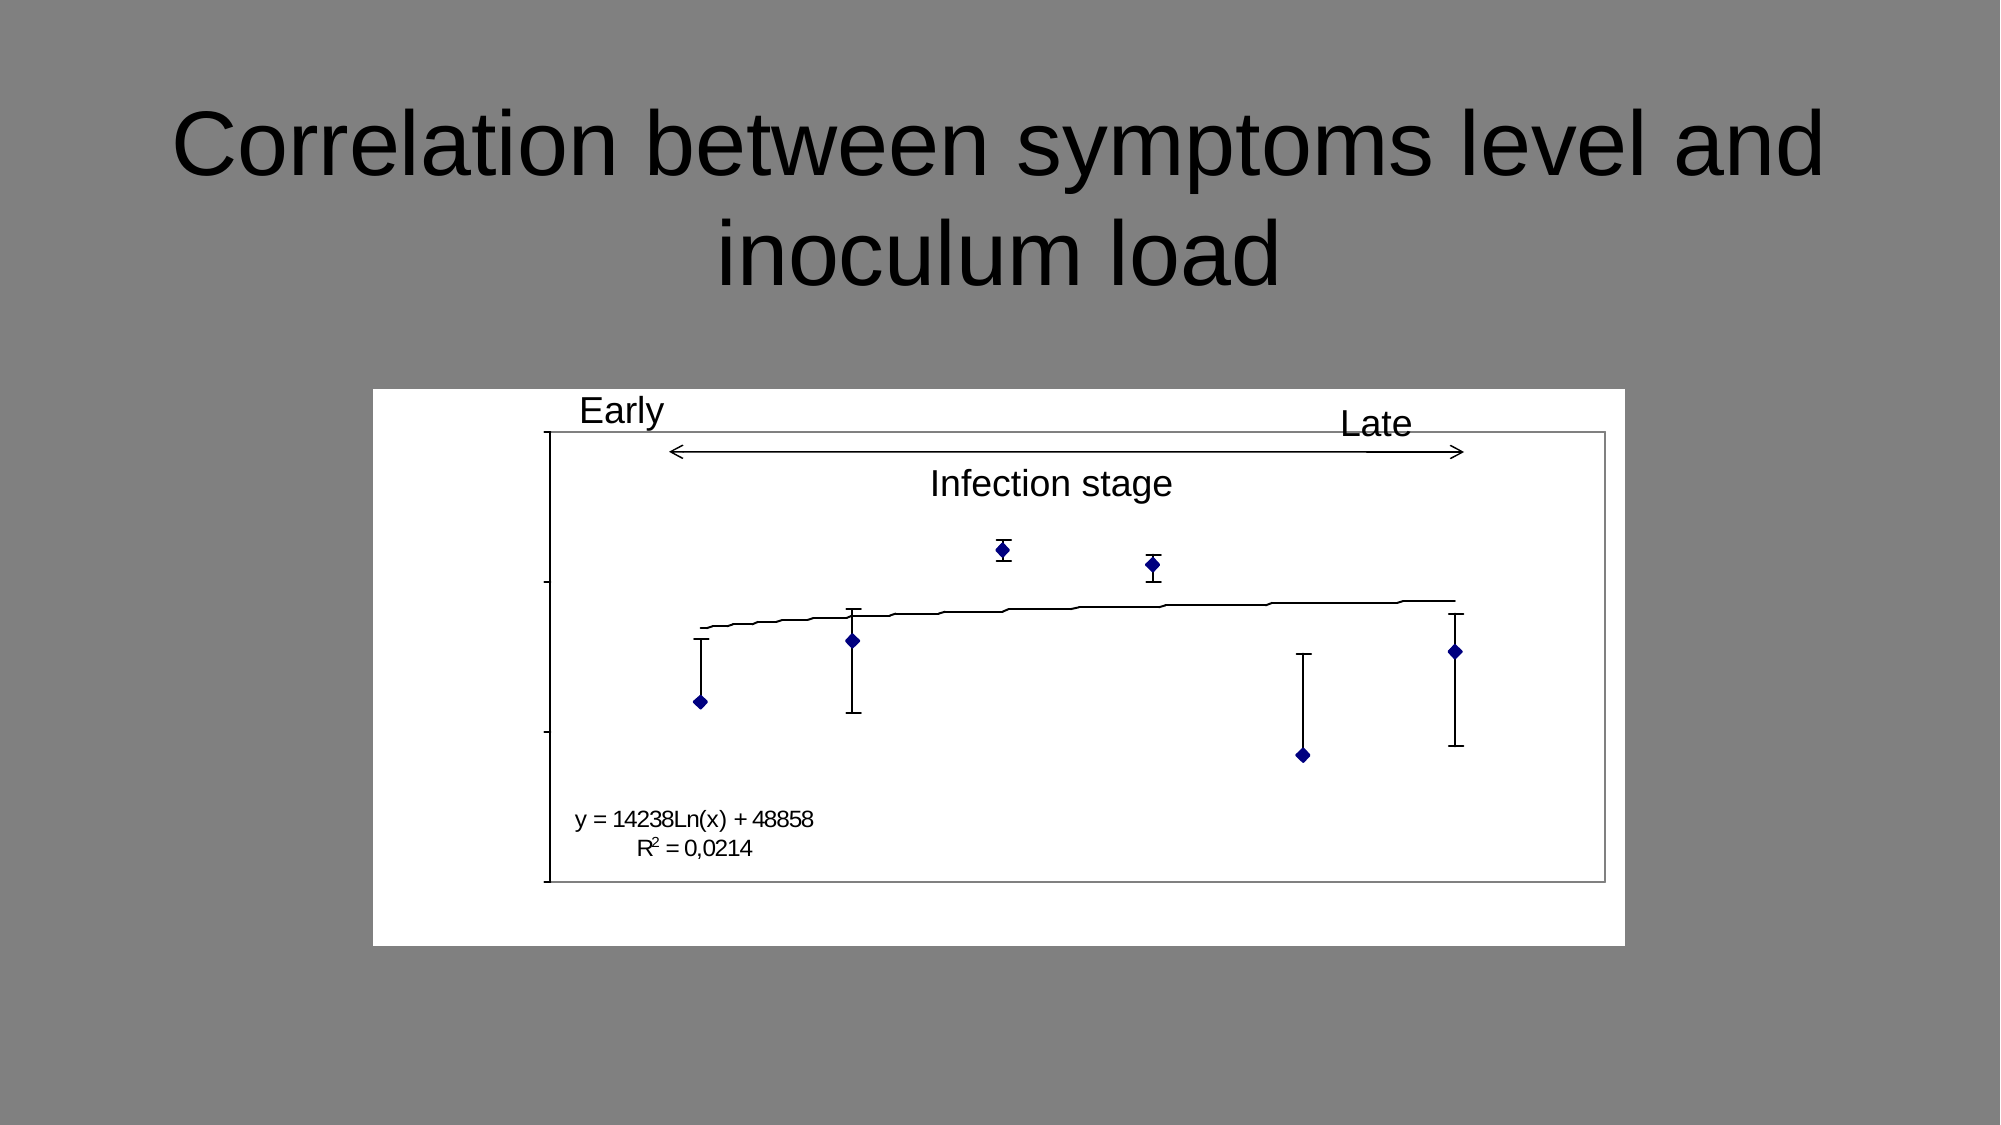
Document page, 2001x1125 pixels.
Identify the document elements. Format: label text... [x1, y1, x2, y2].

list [362, 378, 1638, 947]
title Correlation between symptoms level and inoculum load [149, 99, 1851, 288]
